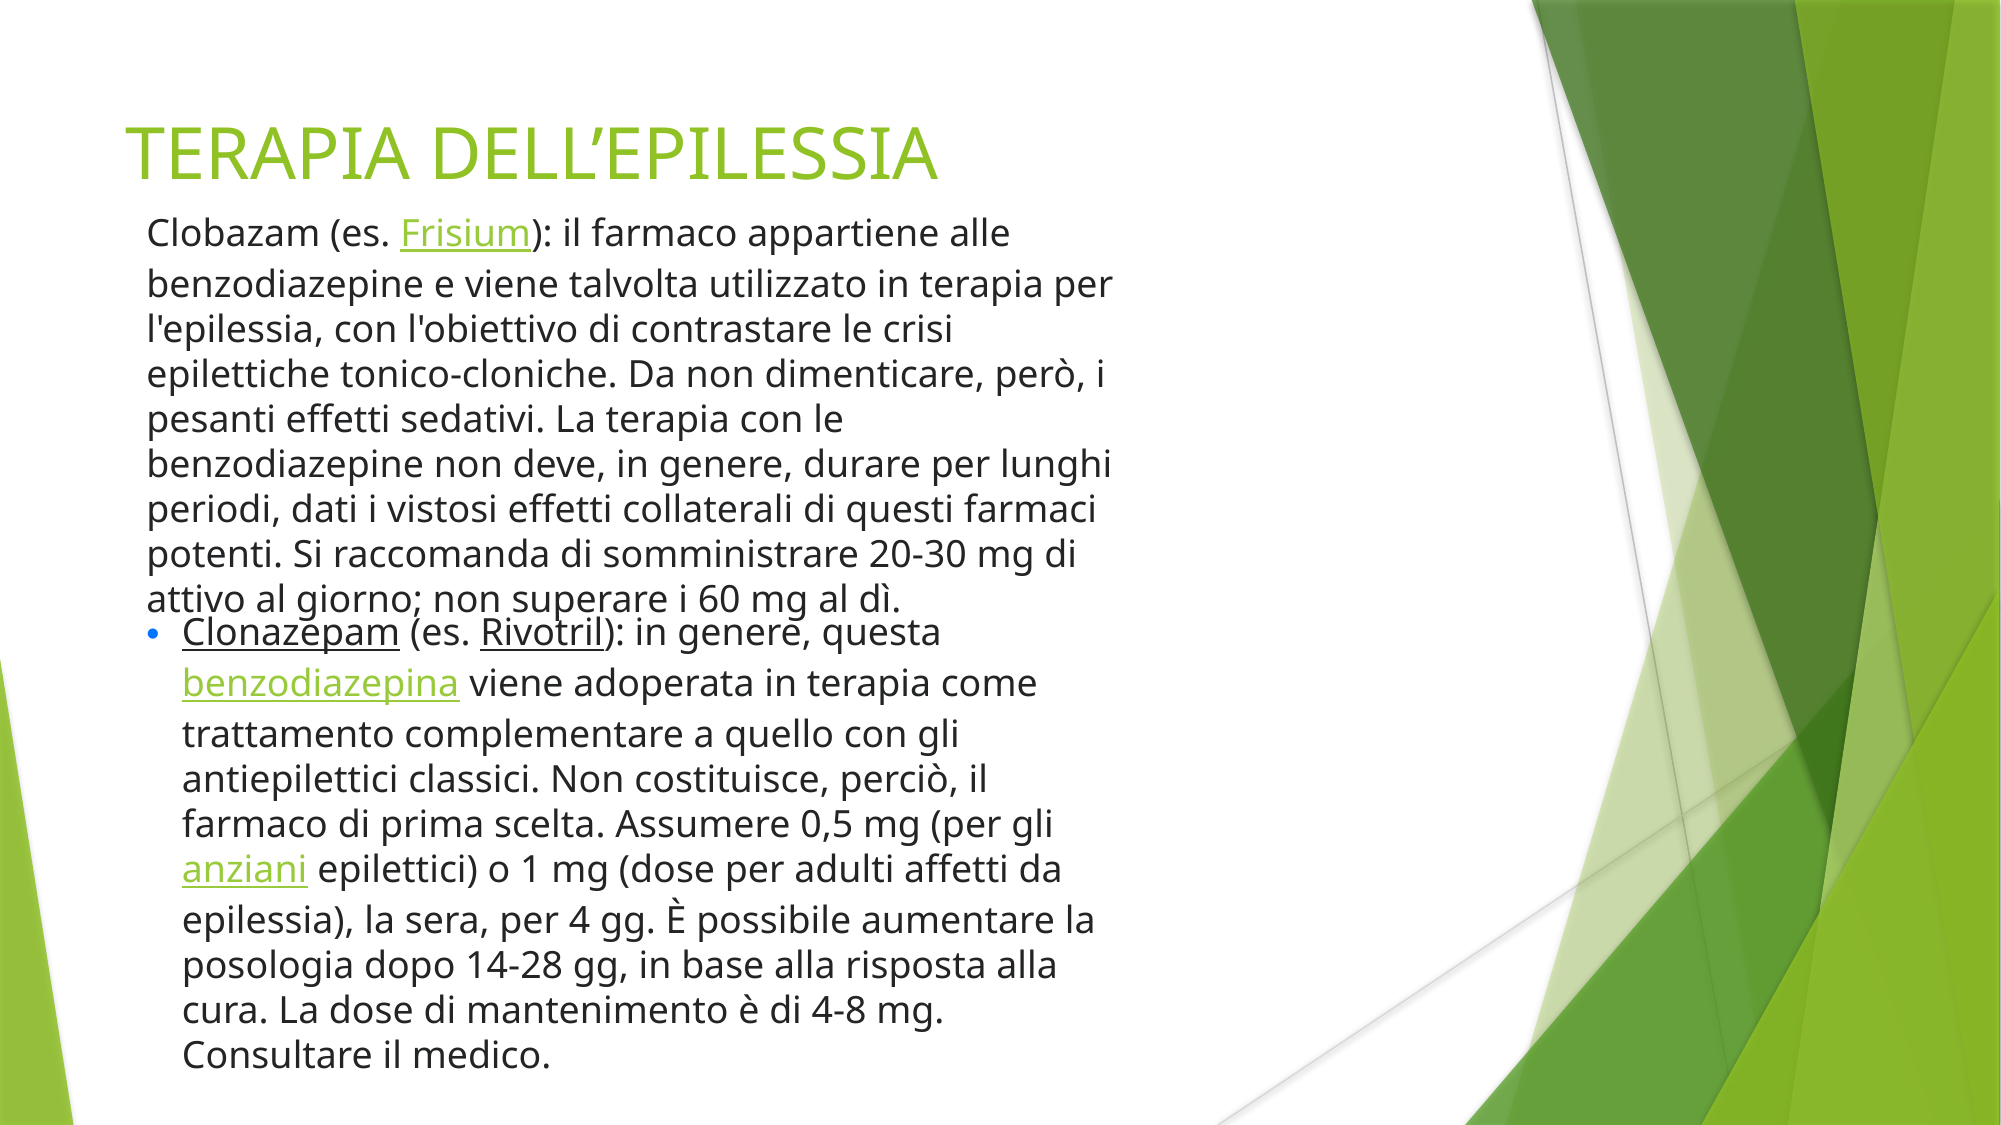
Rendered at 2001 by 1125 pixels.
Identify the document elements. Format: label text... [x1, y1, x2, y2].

text_box Clobazam (es. Frisium): il farmaco appartiene alle benzodiazepine e viene talvolta utilizzato in terapia per l'epilessia, con l'obiettivo di contrastare le crisi epilettiche tonico-cloniche. Da non dimenticare, però, i pesanti effetti sedativi. La terapia con le benzodiazepine non deve, in genere, durare per lunghi periodi, dati i vistosi effetti collaterali di questi farmaci potenti. Si raccomanda di somministrare 20-30 mg di attivo al giorno; non superare i 60 mg al dì. [131, 201, 1133, 600]
text_box TERAPIA DELL’EPILESSIA [111, 99, 1650, 202]
text_box Clonazepam (es. Rivotril): in genere, questa benzodiazepina viene adoperata in terapia come trattamento complementare a quello con gli antiepilettici classici. Non costituisce, perciò, il farmaco di prima scelta. Assumere 0,5 mg (per gli anziani epilettici) o 1 mg (dose per adulti affetti da epilessia), la sera, per 4 gg. È possibile aumentare la posologia dopo 14-28 gg, in base alla risposta alla cura. La dose di mantenimento è di 4-8 mg. Consultare il medico. [131, 600, 1133, 1084]
